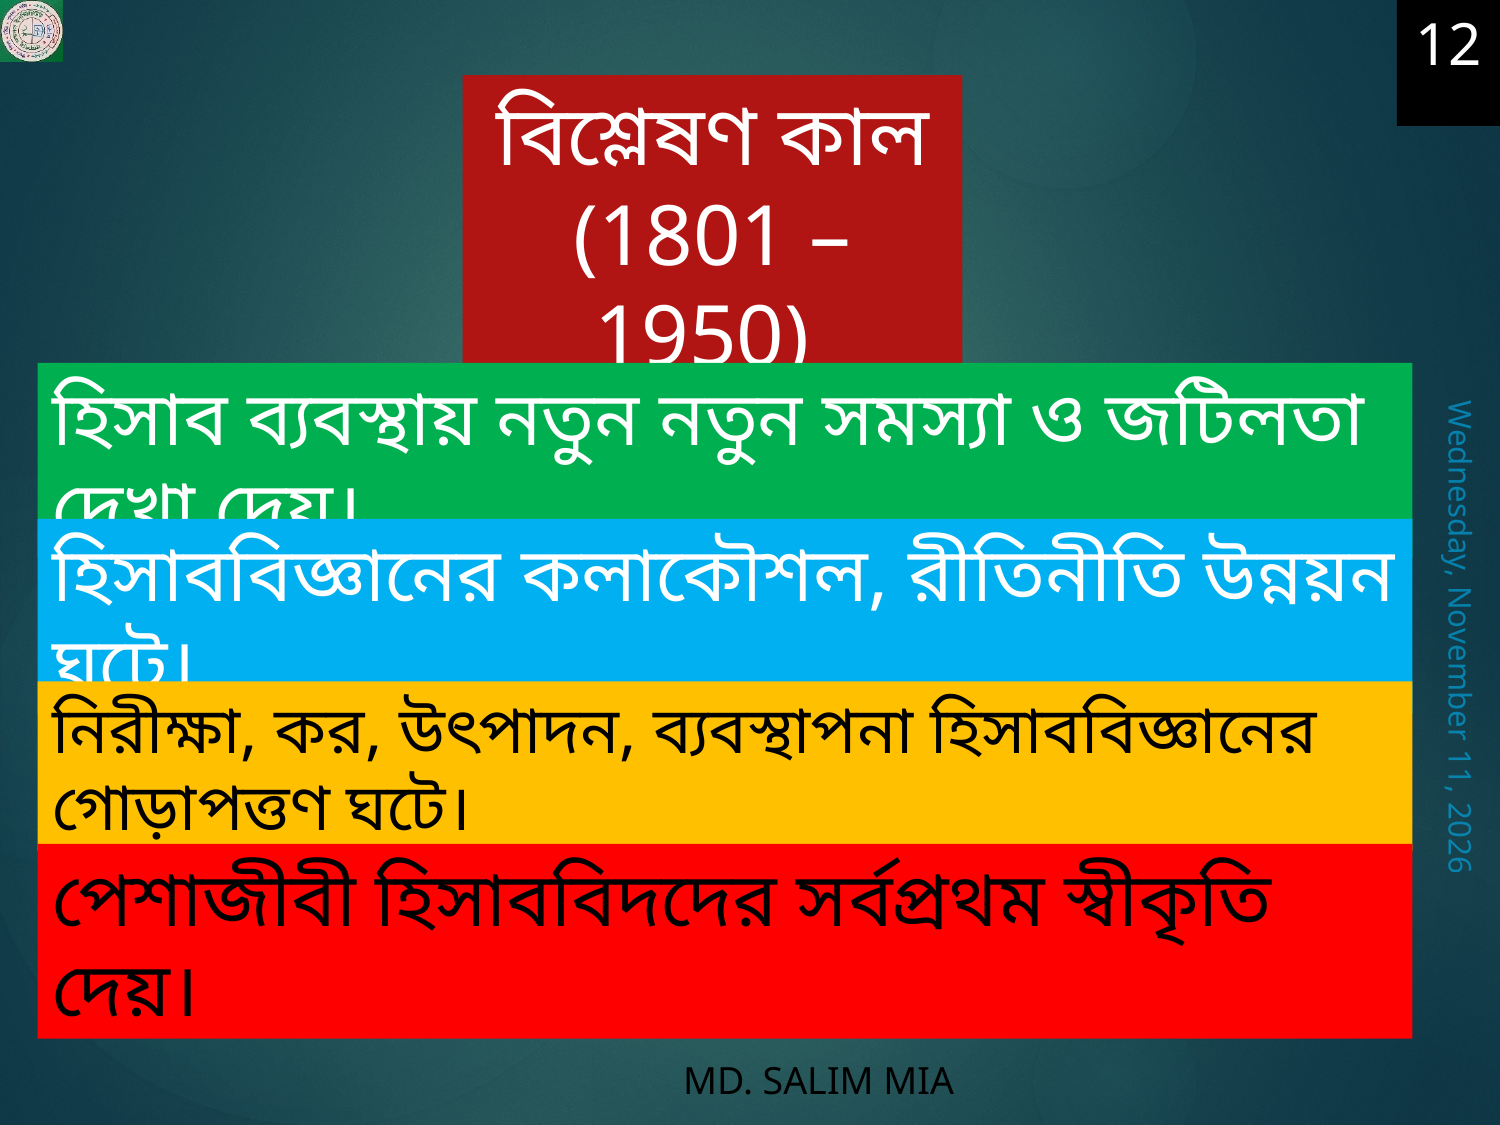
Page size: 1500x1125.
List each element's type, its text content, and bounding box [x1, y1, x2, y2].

text_box বিশ্লেষণ কাল (1801 – 1950) [462, 75, 963, 362]
slide_number 12 [1396, 0, 1500, 126]
text_box হিসাব ব্যবস্থায় নতুন নতুন সমস্যা ও জটিলতা দেখা দেয়। [37, 362, 1413, 518]
text_box হিসাববিজ্ঞানের কলাকৌশল, রীতিনীতি উন্নয়ন ঘটে। [37, 518, 1413, 681]
text_box নিরীক্ষা, কর, উৎপাদন, ব্যবস্থাপনা হিসাববিজ্ঞানের গোড়াপত্তণ ঘটে। [37, 681, 1413, 843]
picture [0, 0, 63, 62]
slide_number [1412, 350, 1488, 925]
text_box পেশাজীবী হিসাববিদদের সর্বপ্রথম স্বীকৃতি দেয়। [37, 843, 1413, 1039]
